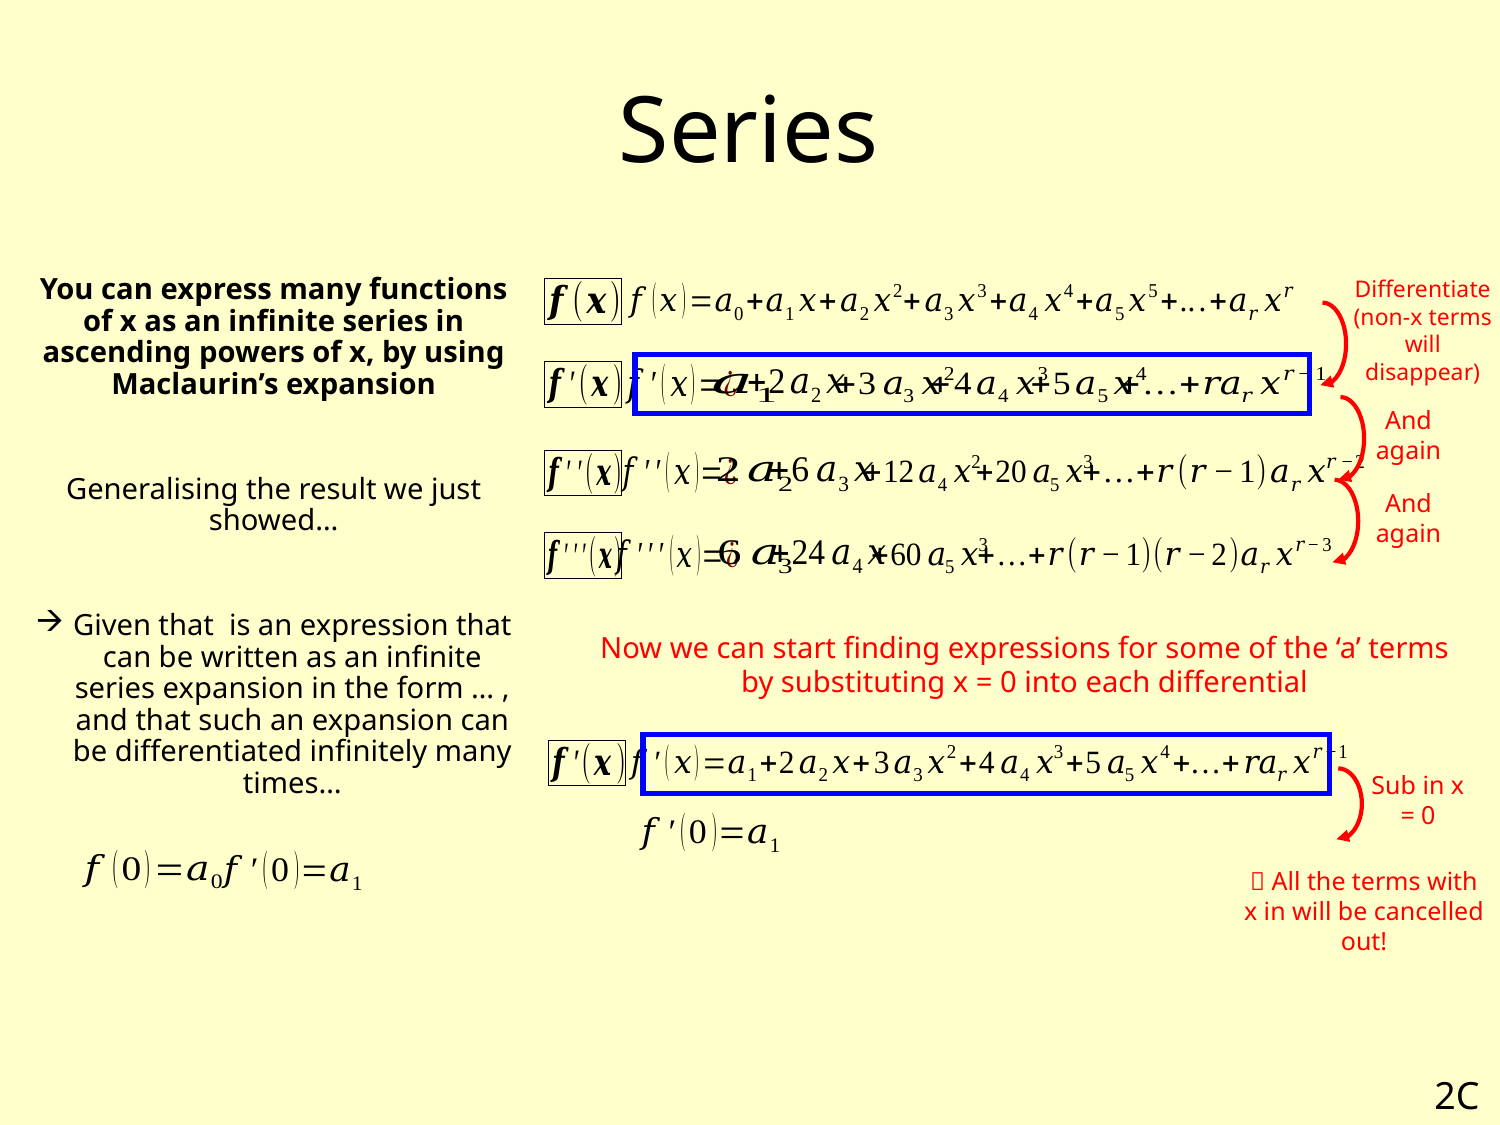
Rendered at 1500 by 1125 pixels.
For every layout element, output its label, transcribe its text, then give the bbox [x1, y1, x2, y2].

text_box [1320, 302, 1332, 388]
text_box [642, 733, 1331, 794]
text_box Differentiate (non-x terms will disappear) [1332, 267, 1500, 393]
text_box [1336, 767, 1356, 842]
text_box  All the terms with x in will be cancelled out! [1228, 858, 1500, 964]
title Series [101, 24, 1396, 242]
text_box 2C [1419, 1064, 1495, 1125]
text_box And again [1346, 397, 1471, 472]
text_box Now we can start finding expressions for some of the ‘a’ terms by substituting x = 0 into each differential [578, 621, 1471, 707]
text_box And again [1346, 479, 1471, 555]
text_box [1338, 396, 1355, 482]
text_box [1332, 479, 1349, 565]
text_box [634, 354, 1310, 415]
text_box Sub in x = 0 [1356, 762, 1480, 838]
